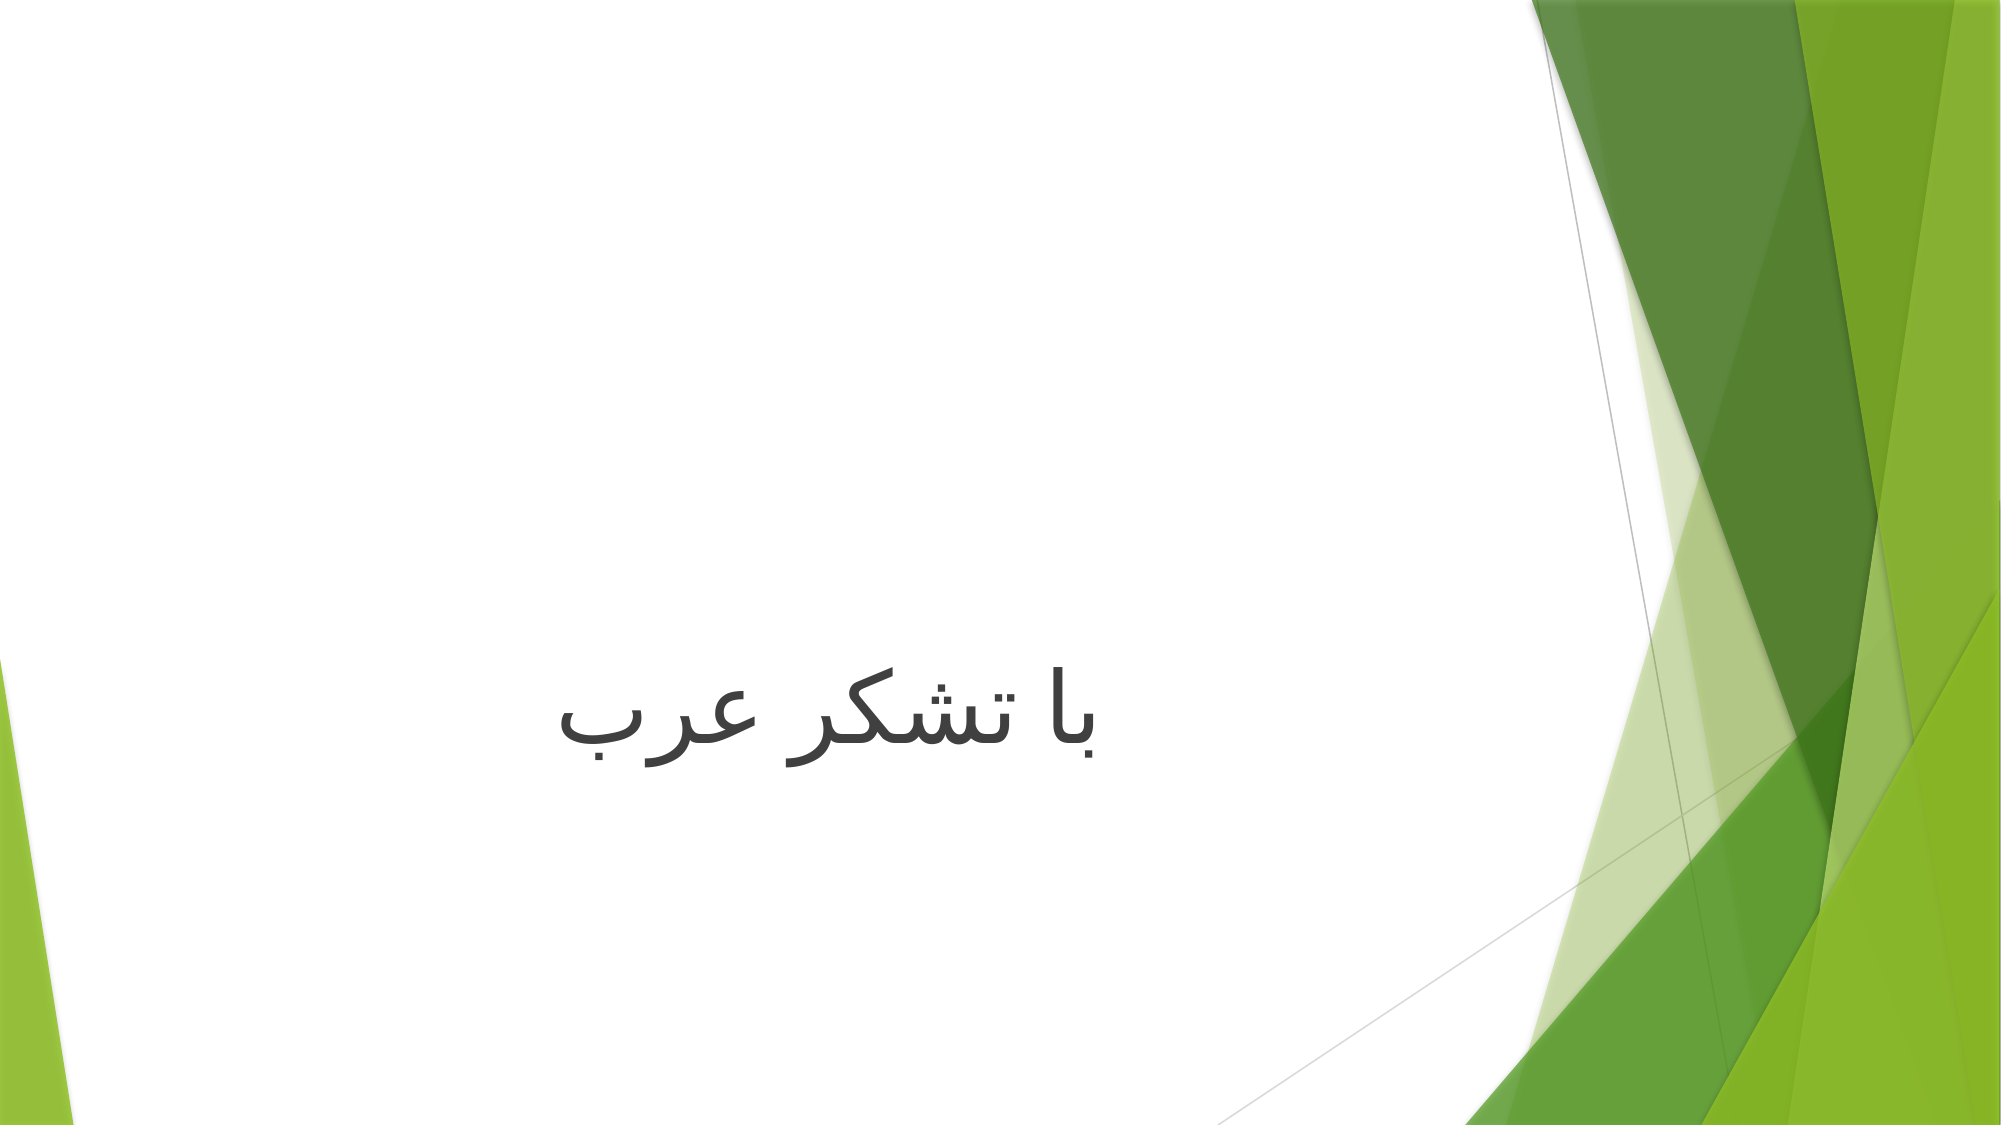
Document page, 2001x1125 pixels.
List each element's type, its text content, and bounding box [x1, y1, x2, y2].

list با تشکر عرب [111, 354, 1522, 992]
